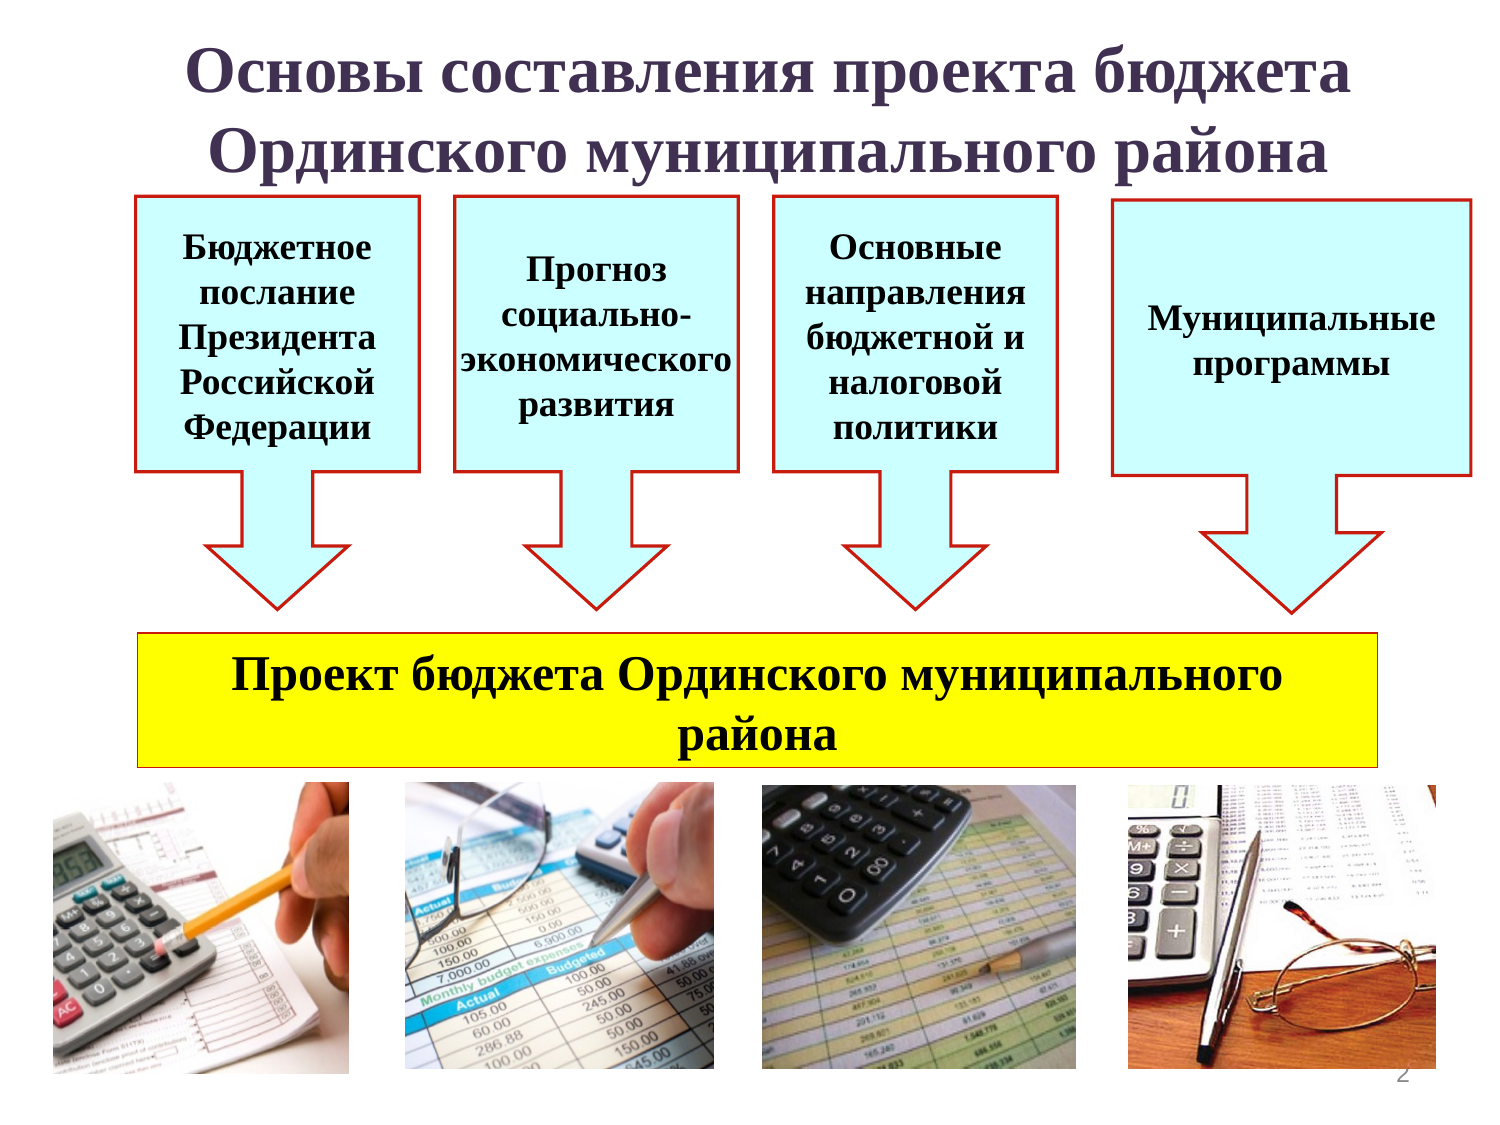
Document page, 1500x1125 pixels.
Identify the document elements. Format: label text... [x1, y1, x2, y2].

text_box Муниципальные программы [1112, 199, 1471, 614]
slide_number 2 [1074, 1042, 1425, 1103]
text_box Бюджетное послание Президента Российской Федерации [135, 196, 420, 610]
picture [1127, 785, 1436, 1070]
picture [52, 781, 349, 1074]
text_box Прогноз социально-экономического развития [454, 196, 739, 610]
picture [762, 785, 1076, 1070]
text_box Проект бюджета Ординского муниципального района [137, 632, 1378, 768]
title Основы составления проекта бюджета Ординского муниципального района [62, 24, 1475, 188]
picture [405, 782, 714, 1070]
text_box Основные направления бюджетной и налоговой политики [773, 196, 1058, 610]
